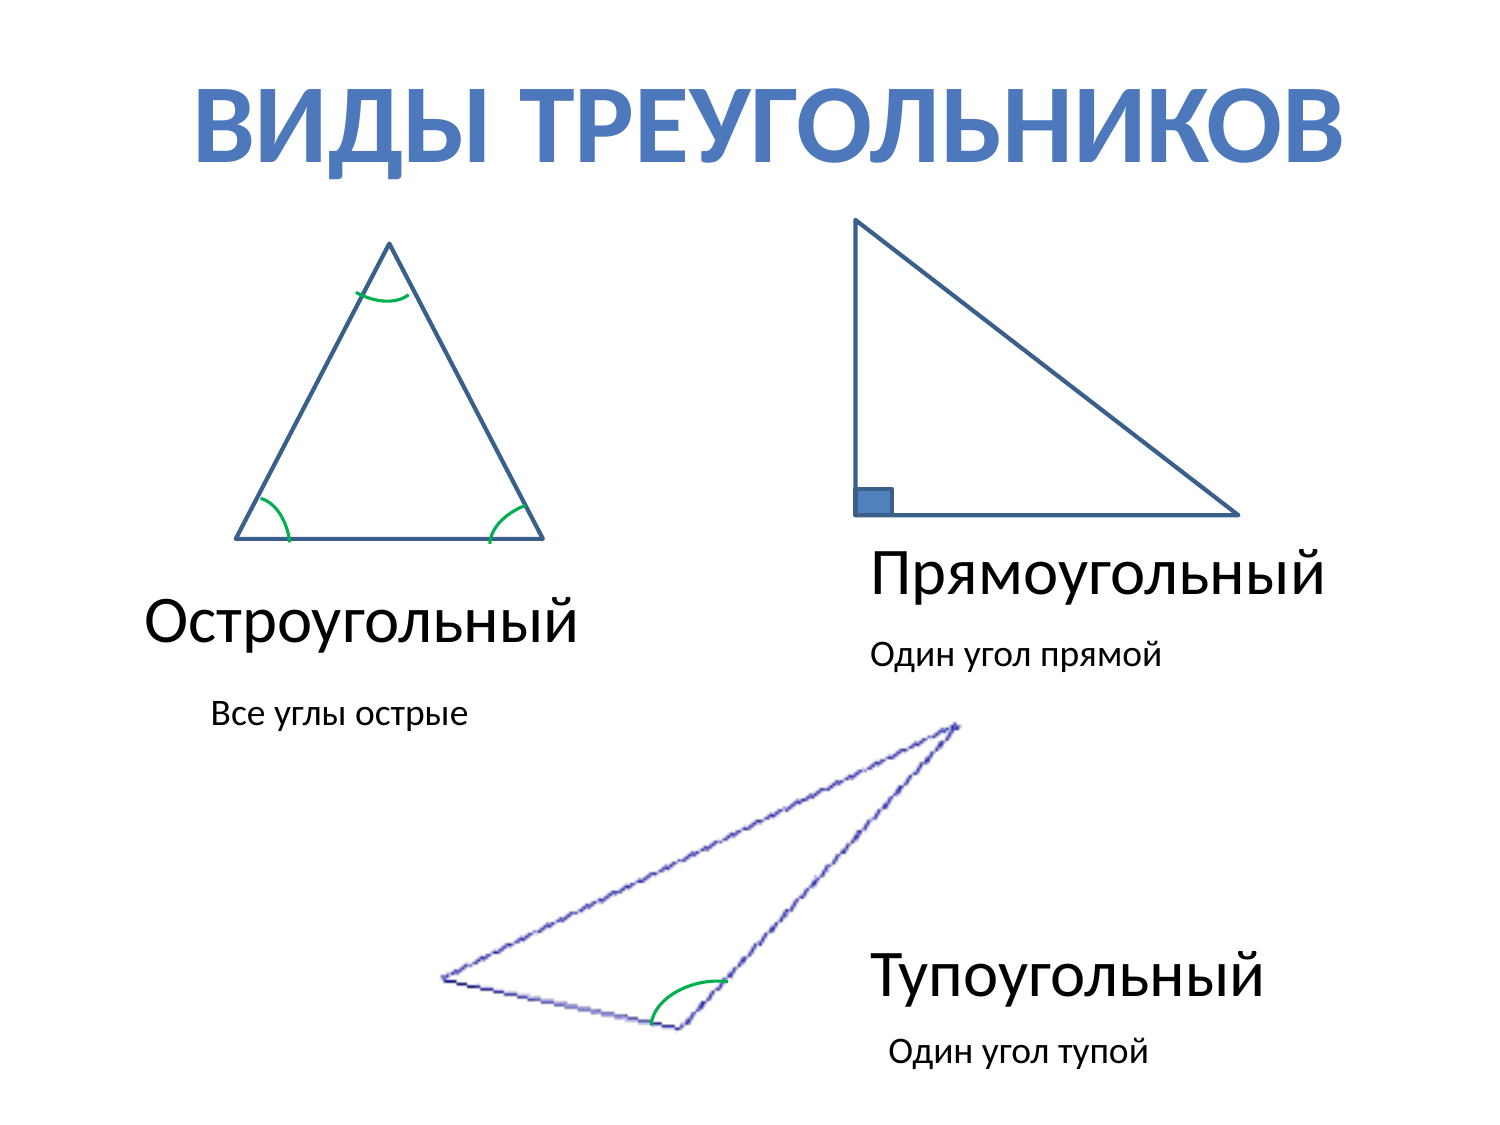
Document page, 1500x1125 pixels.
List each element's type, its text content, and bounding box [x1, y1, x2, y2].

text_box [254, 497, 291, 554]
text_box [355, 256, 410, 302]
text_box [853, 218, 1241, 518]
text_box Виды треугольников [177, 42, 1362, 193]
text_box [233, 241, 535, 541]
text_box [853, 487, 894, 517]
text_box Один угол прямой [968, 621, 1277, 682]
text_box Все углы острые [195, 680, 433, 741]
text_box Остроугольный [129, 568, 614, 663]
picture [389, 595, 1015, 1125]
text_box Тупоугольный [969, 922, 1340, 1017]
text_box Один угол тупой [969, 1018, 1365, 1078]
text_box Прямоугольный [855, 520, 1366, 615]
text_box [489, 504, 546, 544]
